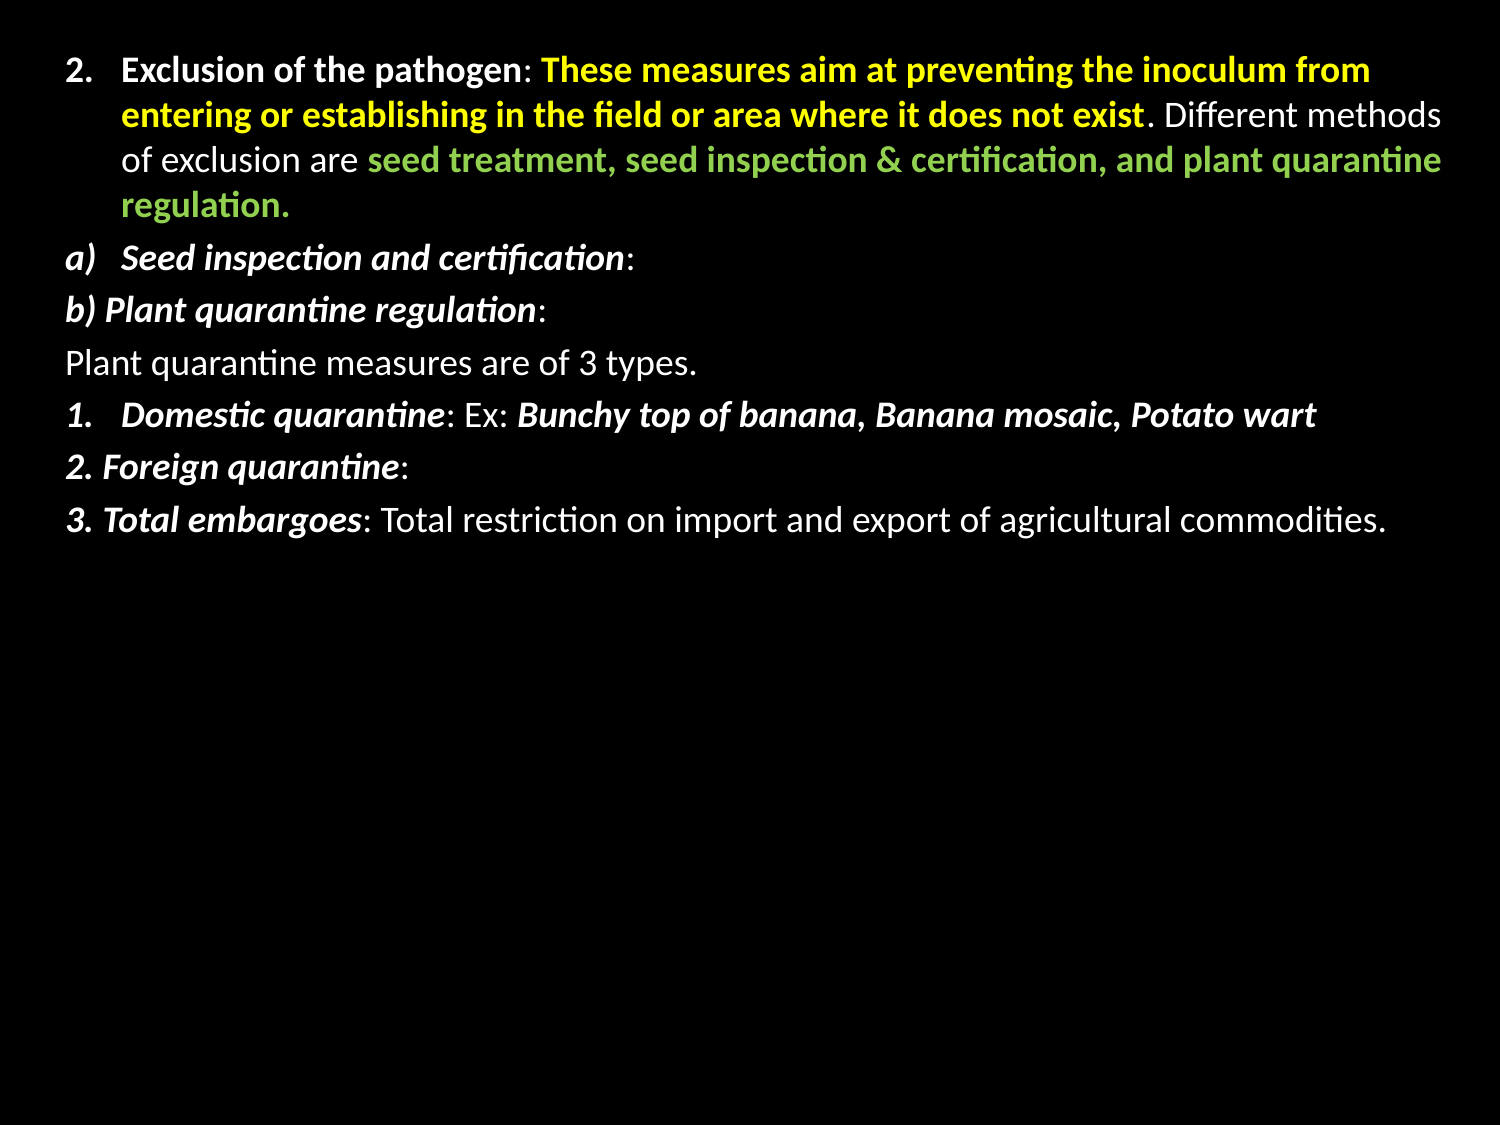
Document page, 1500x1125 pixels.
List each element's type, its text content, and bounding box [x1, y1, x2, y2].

list Exclusion of the pathogen: These measures aim at preventing the inoculum from entering or establishing in the field or area where it does not exist. Different methods of exclusion are seed treatment, seed inspection & certification, and plant quarantine regulation. Seed inspection and certification: b) Plant quarantine regulation: Plant quarantine measures are of 3 types. Domestic quarantine: Ex: Bunchy top of banana, Banana mosaic, Potato wart 2. Foreign quarantine: 3. Total embargoes: Total restriction on import and export of agricultural commodities. [50, 37, 1463, 1088]
